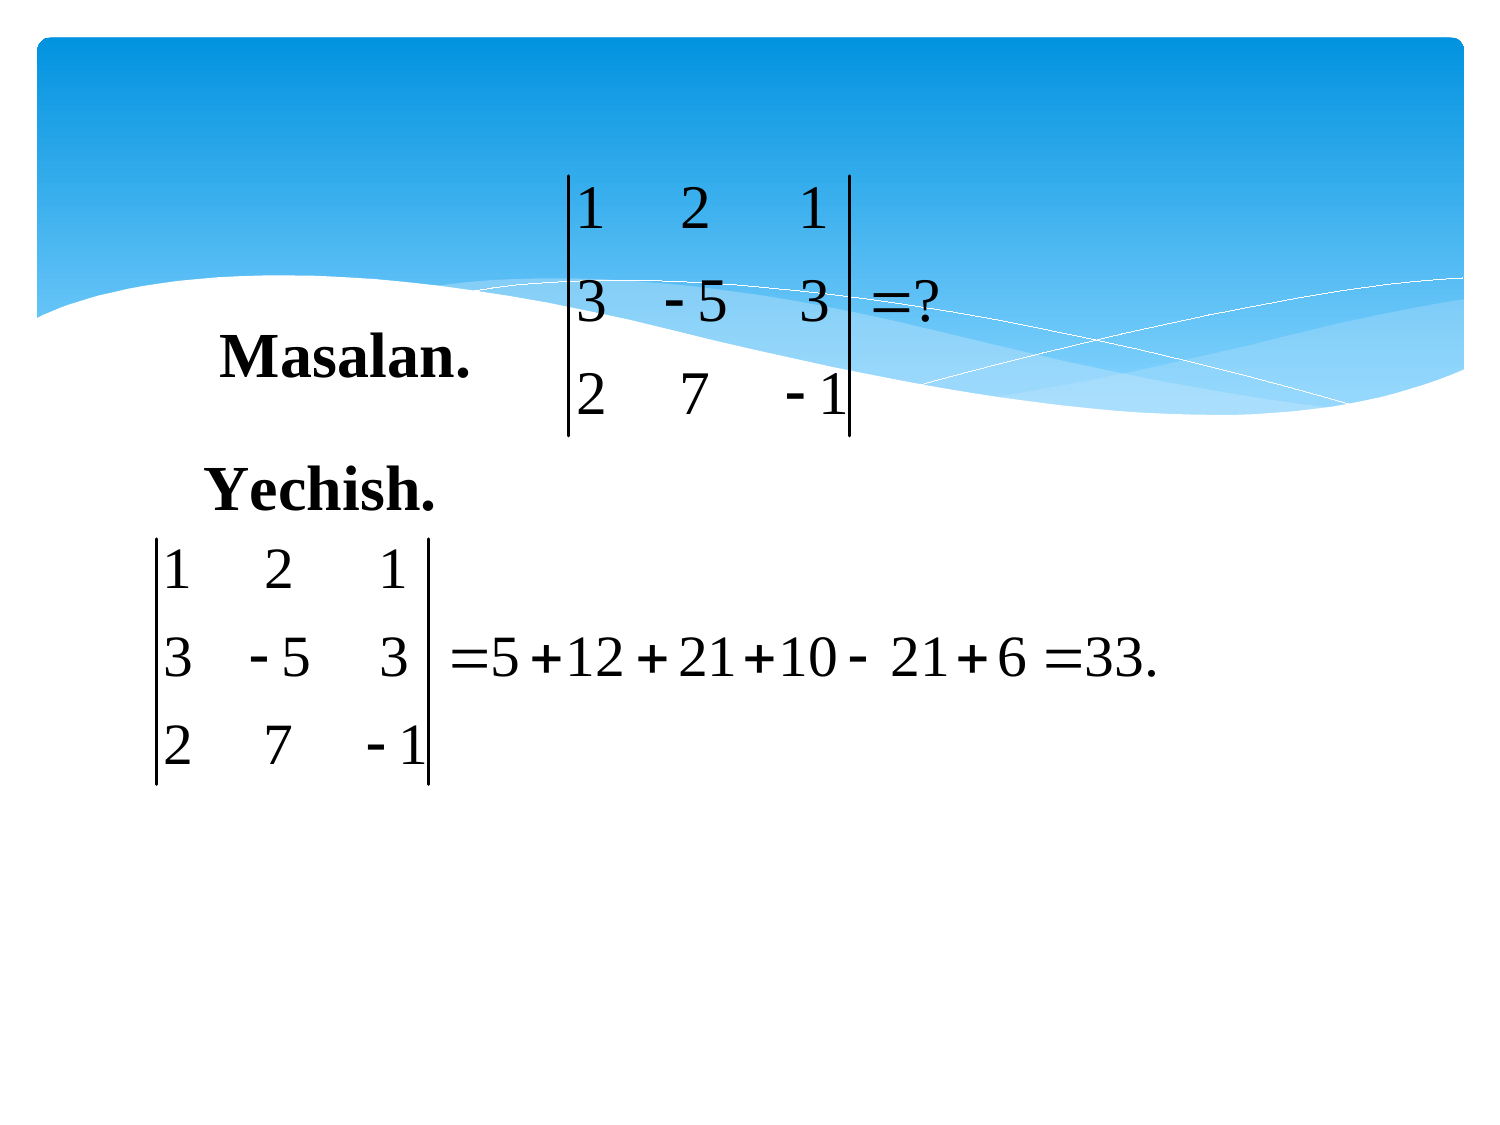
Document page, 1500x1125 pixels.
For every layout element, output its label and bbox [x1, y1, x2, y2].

picture [100, 160, 1467, 799]
